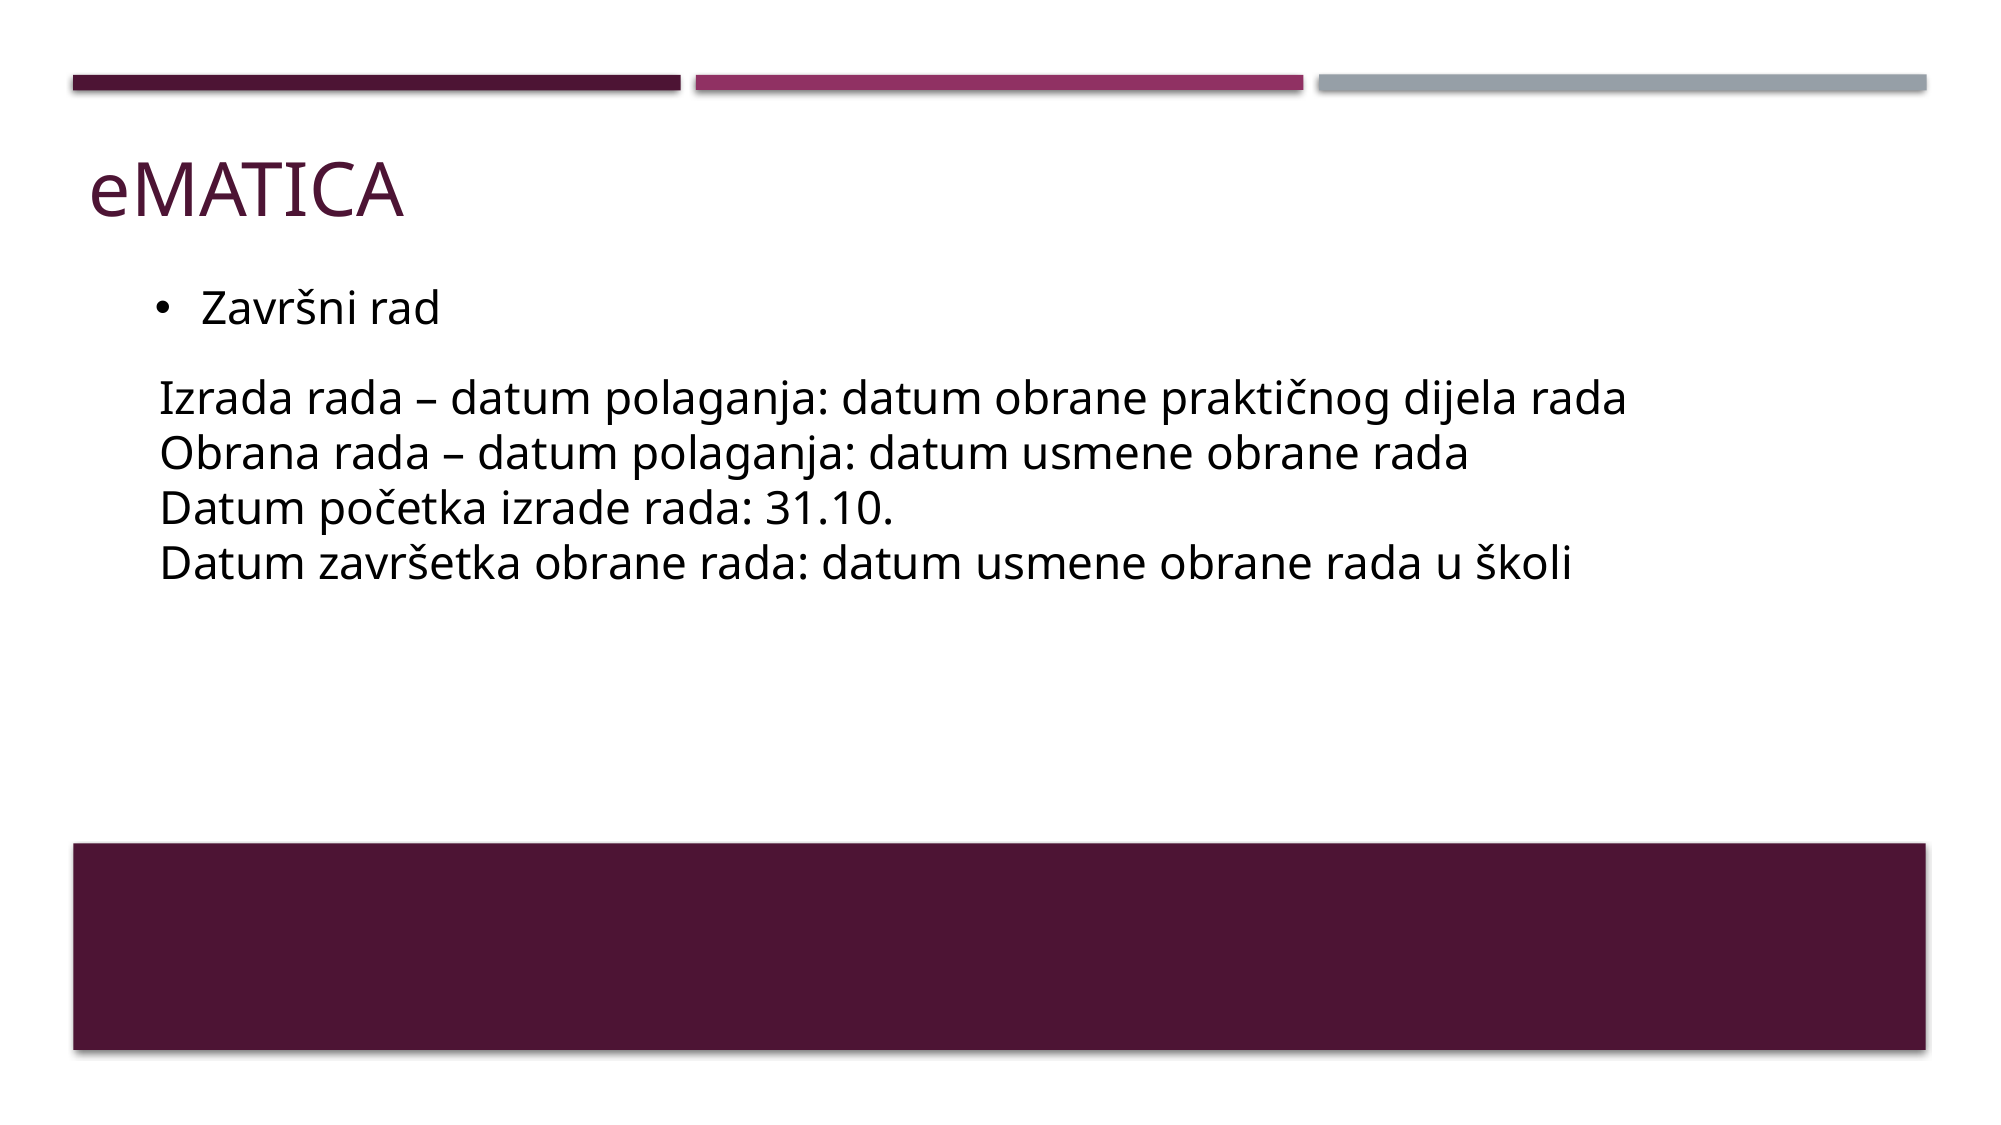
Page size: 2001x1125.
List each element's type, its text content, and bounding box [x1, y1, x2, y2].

text_box Izrada rada – datum polaganja: datum obrane praktičnog dijela rada Obrana rada – datum polaganja: datum usmene obrane rada Datum početka izrade rada: 31.10. Datum završetka obrane rada: datum usmene obrane rada u školi [48, 361, 1644, 596]
text_box Završni rad [139, 271, 457, 342]
title ematica [73, 121, 1884, 240]
